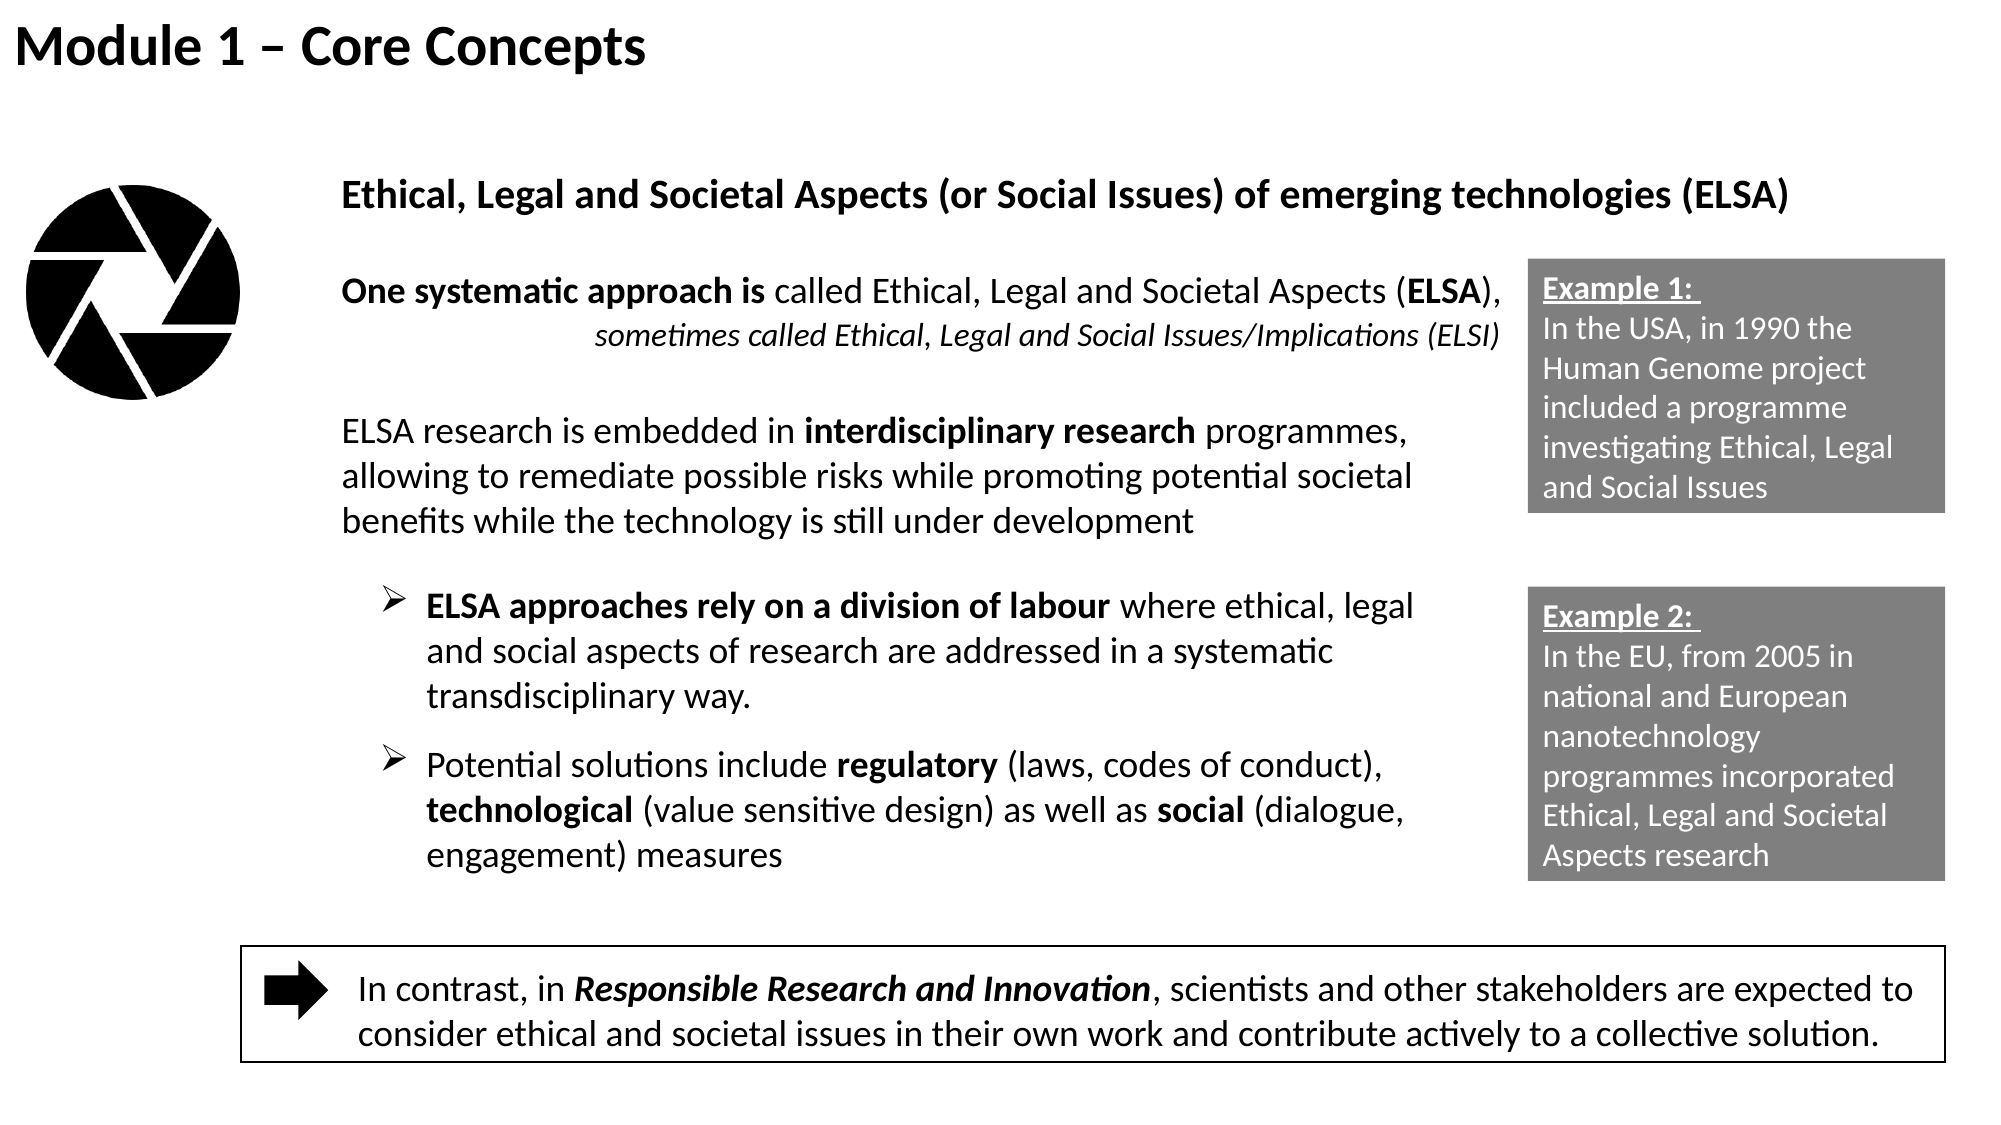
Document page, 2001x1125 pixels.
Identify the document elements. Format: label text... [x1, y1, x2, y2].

text_box ELSA approaches rely on a division of labour where ethical, legal and social aspects of research are addressed in a systematic transdisciplinary way. [364, 573, 1475, 724]
text_box One systematic approach is called Ethical, Legal and Societal Aspects (ELSA), [326, 258, 1527, 319]
text_box Example 1: In the USA, in 1990 the Human Genome project included a programme investigating Ethical, Legal and Social Issues [1527, 258, 1946, 513]
picture [0, 158, 266, 426]
text_box Example 2: In the EU, from 2005 in national and European nanotechnology programmes incorporated Ethical, Legal and Societal Aspects research [1527, 586, 1946, 881]
text_box Module 1 – Core Concepts [0, 0, 844, 85]
text_box Potential solutions include regulatory (laws, codes of conduct), technological (value sensitive design) as well as social (dialogue, engagement) measures [364, 733, 1475, 883]
text_box Ethical, Legal and Societal Aspects (or Social Issues) of emerging technologies (ELSA) [326, 159, 1836, 224]
text_box ELSA research is embedded in interdisciplinary research programmes, allowing to remediate possible risks while promoting potential societal benefits while the technology is still under development [326, 398, 1517, 549]
text_box sometimes called Ethical, Legal and Social Issues/Implications (ELSI) [580, 306, 1528, 361]
text_box [240, 945, 1946, 1063]
